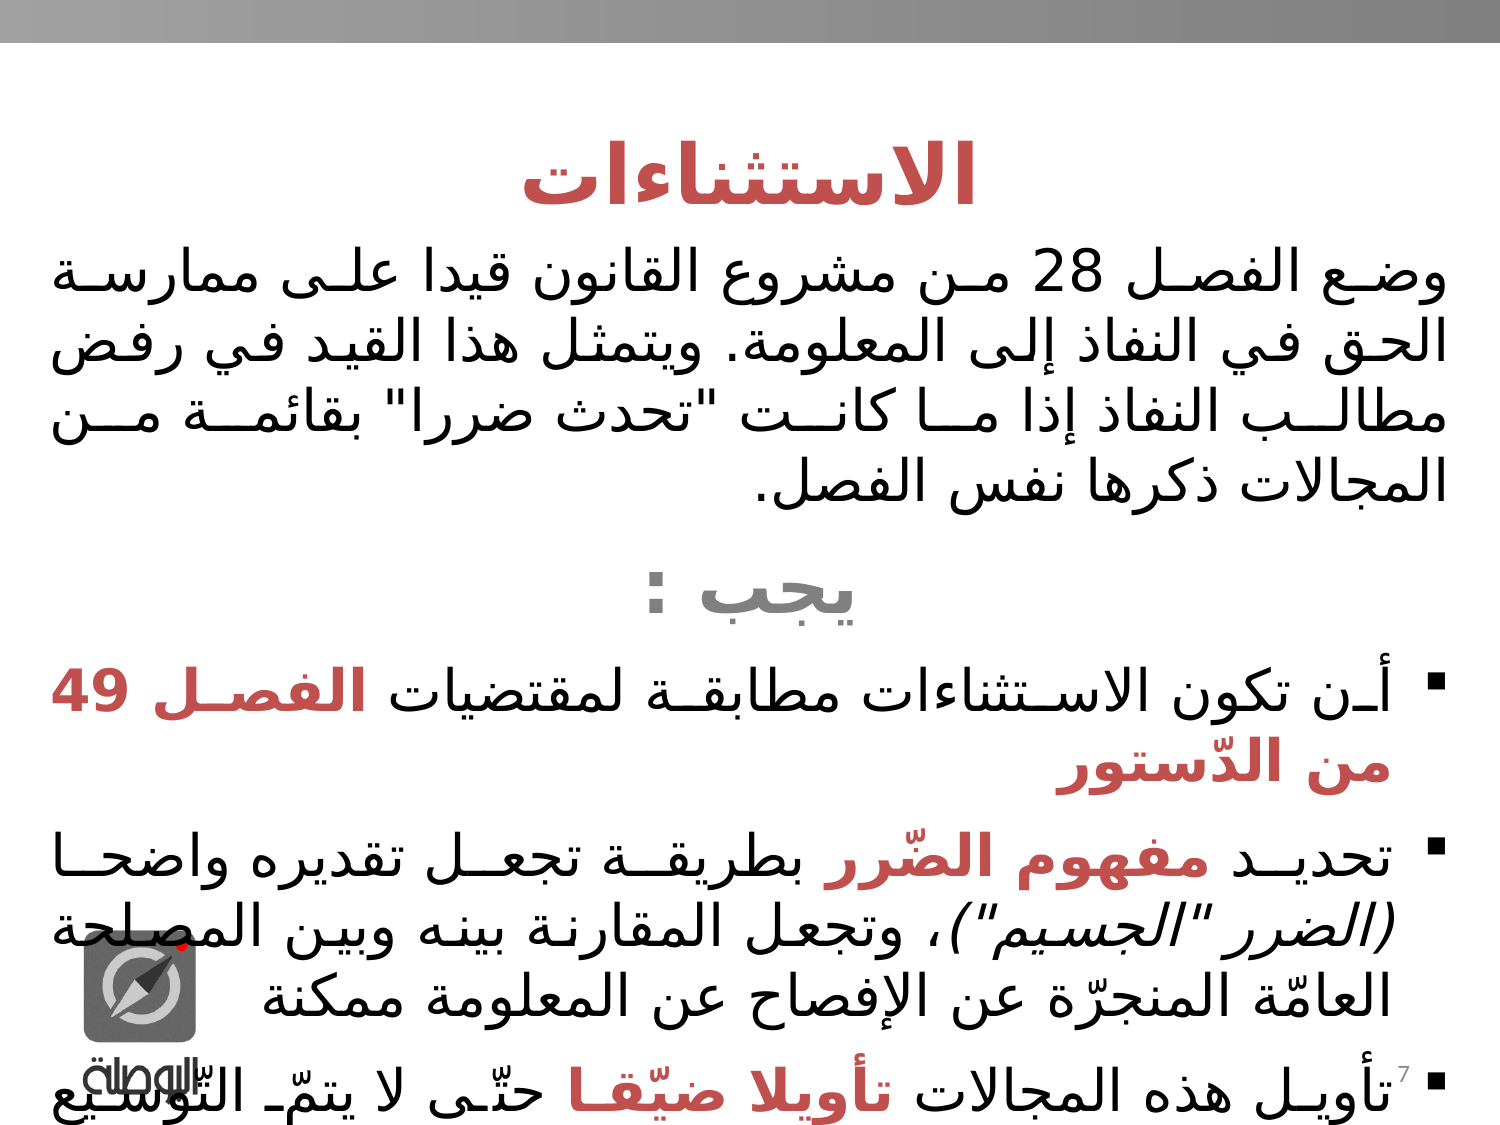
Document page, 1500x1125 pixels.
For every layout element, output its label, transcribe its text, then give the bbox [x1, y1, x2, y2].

text_box الاستثناءات وضع الفصل 28 من مشروع القانون قيدا على ممارسة الحق في النفاذ إلى المعلومة. ويتمثل هذا القيد في رفض مطالب النفاذ إذا ما كانت "تحدث ضررا" بقائمة من المجالات ذكرها نفس الفصل. يجب : أن تكون الاستثناءات مطابقة لمقتضيات الفصل 49 من الدّستور تحديد مفهوم الضّرر بطريقة تجعل تقديره واضحا (الضرر "الجسيم")، وتجعل المقارنة بينه وبين المصلحة العامّة المنجرّة عن الإفصاح عن المعلومة ممكنة تأويل هذه المجالات تأويلا ضيّقا حتّى لا يتمّ التّوسيع من دائرة الرّفض على ضوئها. [35, 113, 1465, 1024]
picture [64, 1024, 219, 1110]
slide_number 7 [1074, 1042, 1425, 1103]
